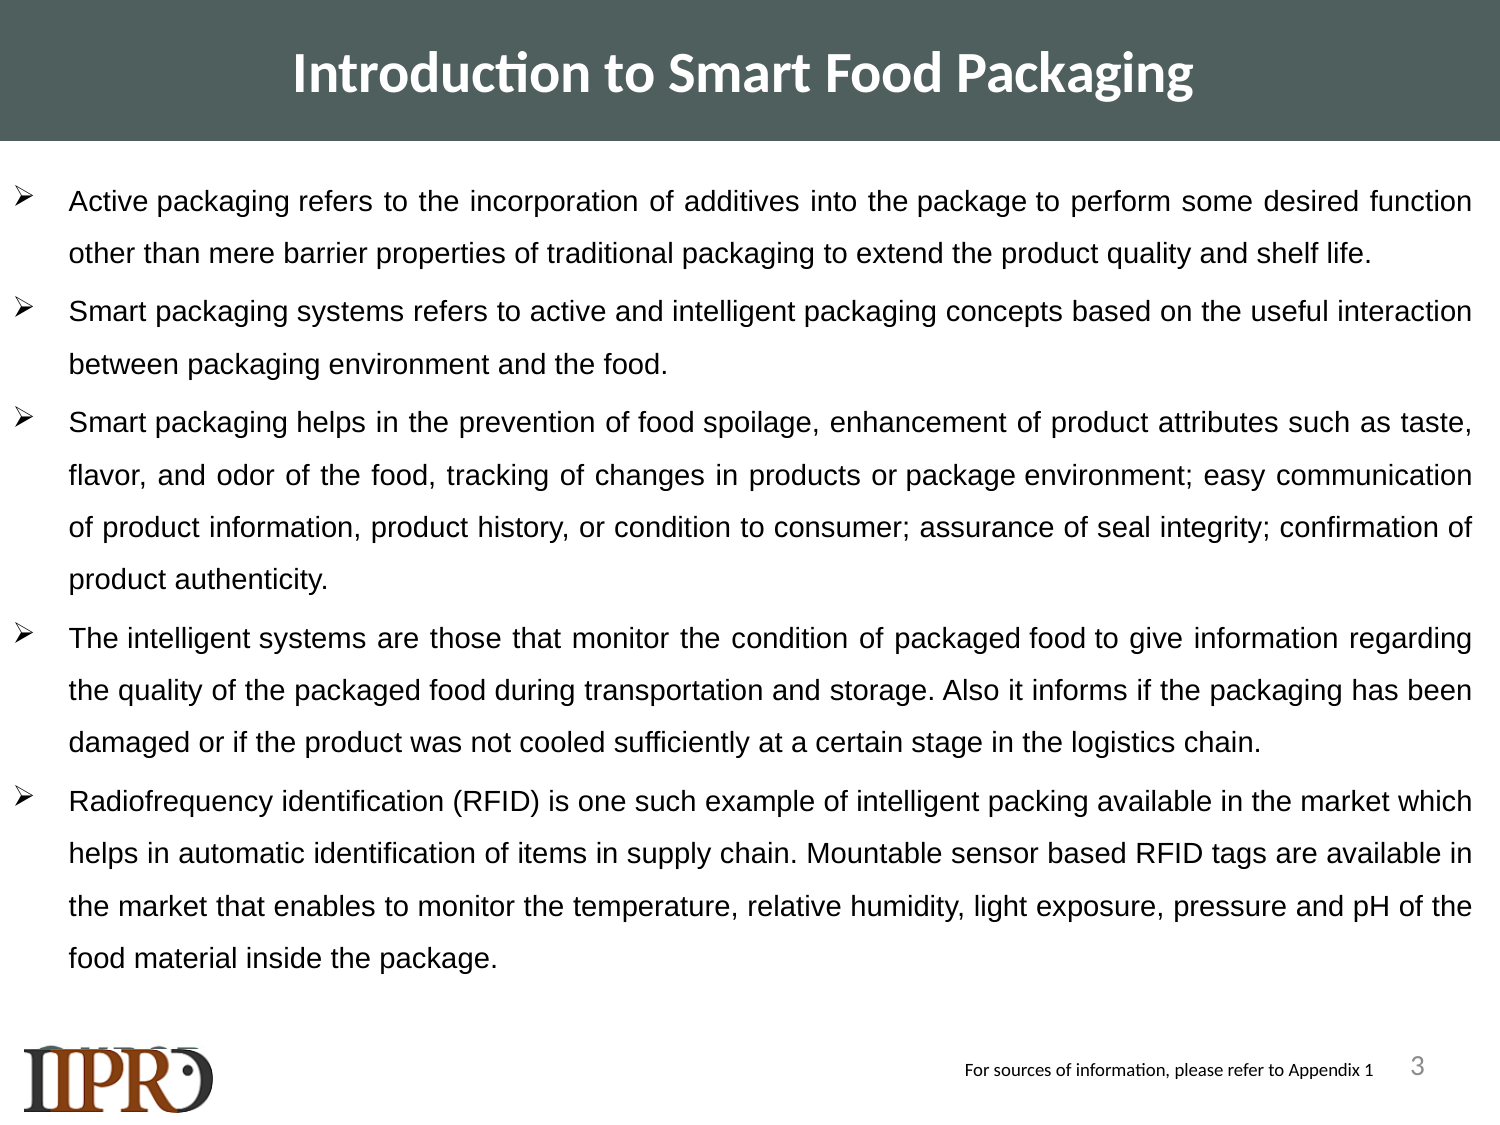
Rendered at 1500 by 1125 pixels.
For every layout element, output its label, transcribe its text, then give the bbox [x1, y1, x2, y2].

slide_number 3 [1079, 1046, 1425, 1103]
picture [14, 1029, 220, 1113]
picture [0, 0, 1500, 141]
text_box For sources of information, please refer to Appendix 1 [949, 1050, 1400, 1088]
title Introduction to Smart Food Packaging [61, 33, 1438, 106]
list Active packaging refers to the incorporation of additives into the package to perform some desired function other than mere barrier properties of traditional packaging to extend the product quality and shelf life. Smart packaging systems refers to active and intelligent packaging concepts based on the useful interaction between packaging environment and the food. Smart packaging helps in the prevention of food spoilage, enhancement of product attributes such as taste, flavor, and odor of the food, tracking of changes in products or package environment; easy communication of product information, product history, or condition to consumer; assurance of seal integrity; confirmation of product authenticity. The intelligent systems are those that monitor the condition of packaged food to give information regarding the quality of the packaged food during transportation and storage. Also it informs if the packaging has been damaged or if the product was not cooled sufficiently at a certain stage in the logistics chain. Radiofrequency identification (RFID) is one such example of intelligent packing available in the market which helps in automatic identification of items in supply chain. Mountable sensor based RFID tags are available in the market that enables to monitor the temperature, relative humidity, light exposure, pressure and pH of the food material inside the package. [12, 164, 1476, 1000]
